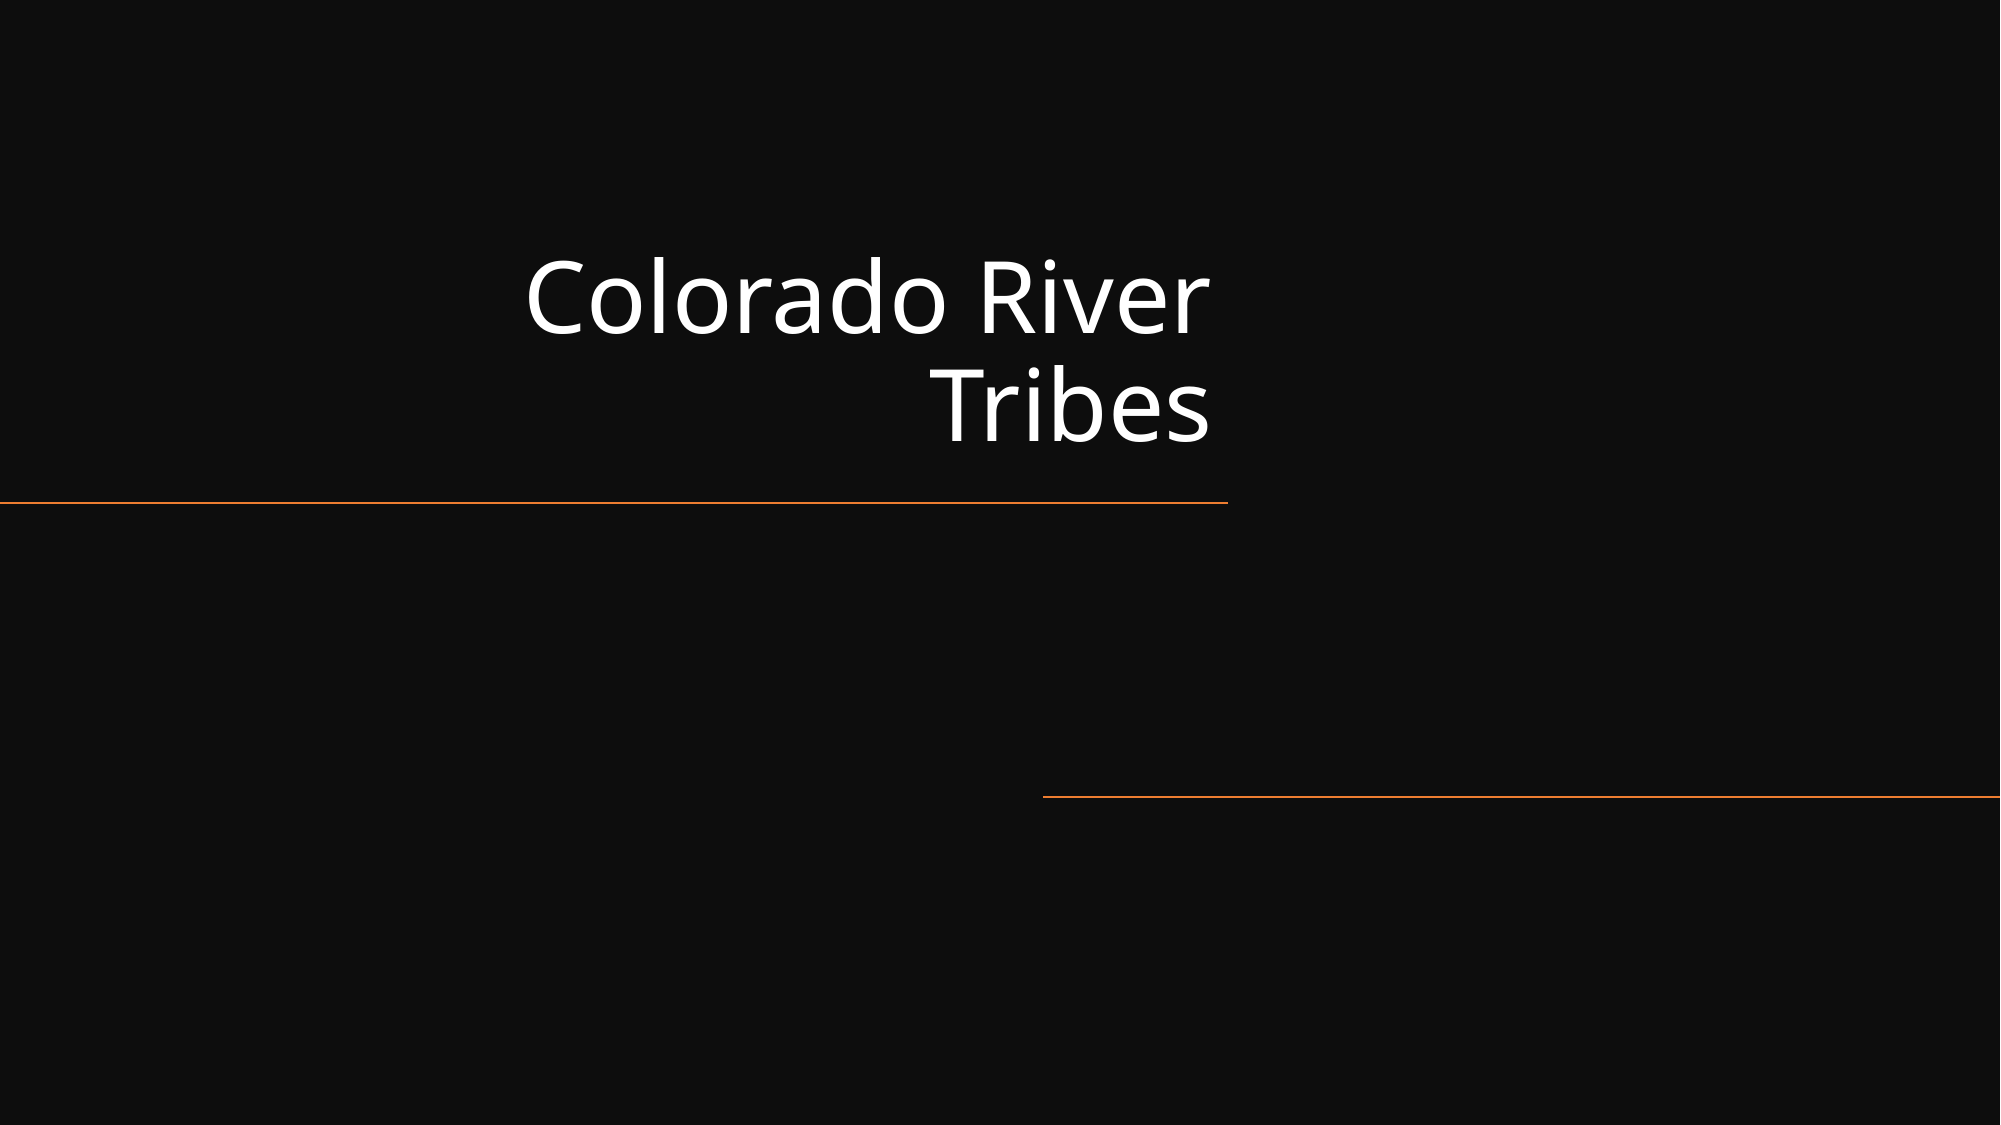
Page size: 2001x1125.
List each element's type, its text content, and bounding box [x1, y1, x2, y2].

text_box [0, 0, 2000, 1125]
title Colorado River Tribes [218, 117, 1228, 471]
